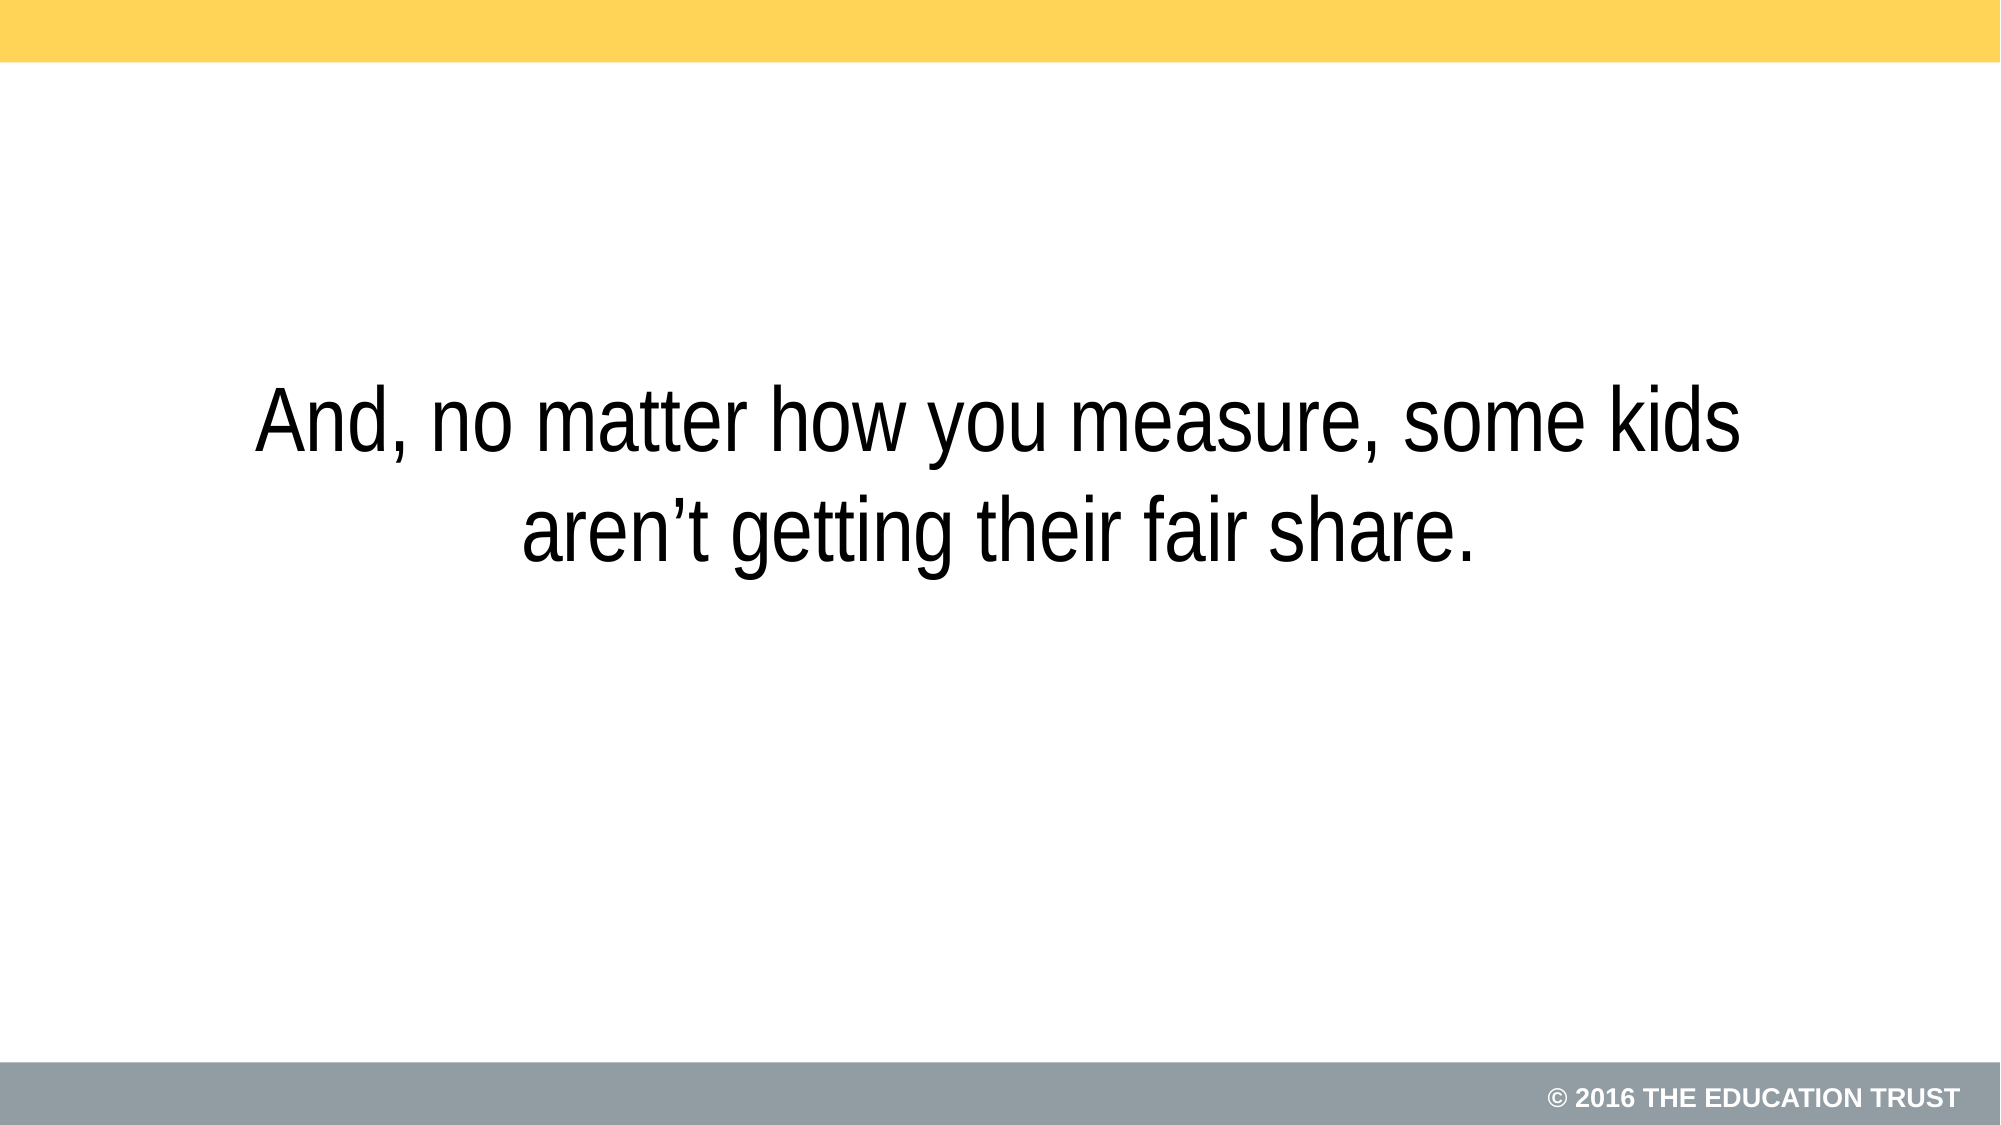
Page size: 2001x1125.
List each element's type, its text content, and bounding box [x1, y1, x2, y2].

title And, no matter how you measure, some kids aren’t getting their fair share. [150, 349, 1850, 591]
